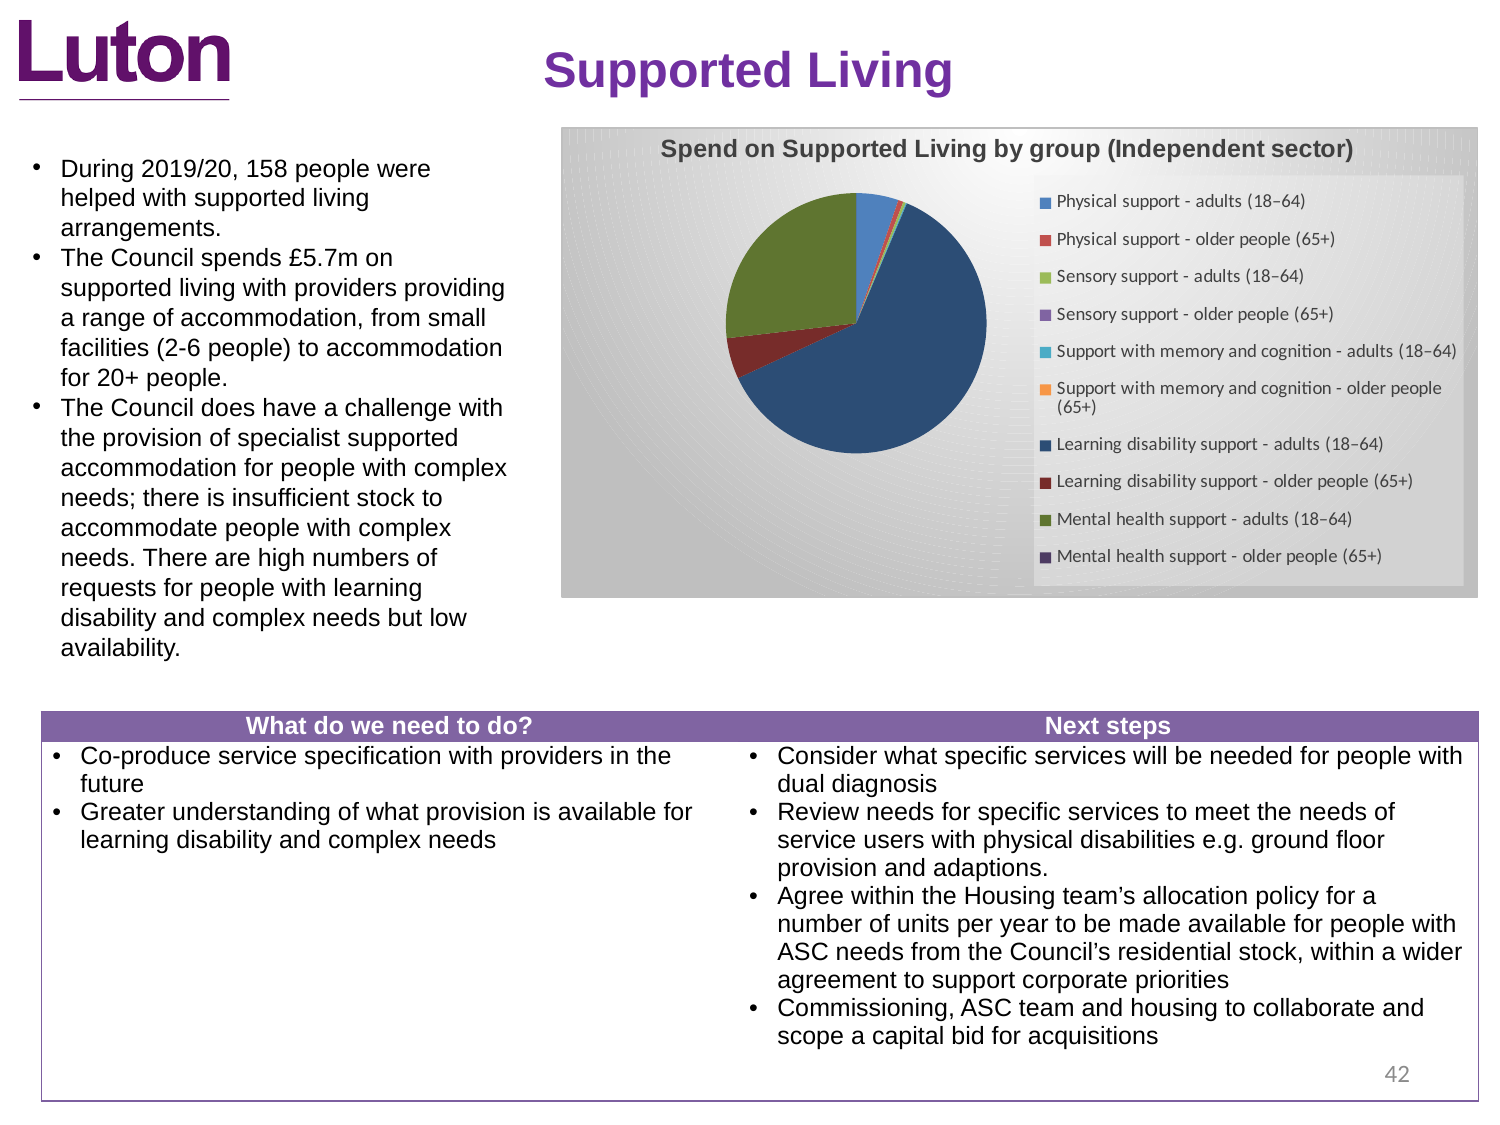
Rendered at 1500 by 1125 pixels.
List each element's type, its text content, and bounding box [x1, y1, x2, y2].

title Supported Living [73, 0, 1424, 161]
text_box During 2019/20, 158 people were helped with supported living arrangements. The Council spends £5.7m on supported living with providers providing a range of accommodation, from small facilities (2-6 people) to accommodation for 20+ people. The Council does have a challenge with the provision of specialist supported accommodation for people with complex needs; there is insufficient stock to accommodate people with complex needs. There are high numbers of requests for people with learning disability and complex needs but low availability. [17, 144, 526, 696]
table_header Next steps [738, 712, 1478, 741]
chart [560, 126, 1479, 599]
table_cell Co-produce service specification with providers in the future Greater understanding of what provision is available for learning disability and complex needs [42, 742, 738, 1100]
table_header What do we need to do? [42, 712, 738, 742]
table_cell Consider what specific services will be needed for people with dual diagnosis Review needs for specific services to meet the needs of service users with physical disabilities e.g. ground floor provision and adaptions. Agree within the Housing team’s allocation policy for a number of units per year to be made available for people with ASC needs from the Council’s residential stock, within a wider agreement to support corporate priorities Commissioning, ASC team and housing to collaborate and scope a capital bid for acquisitions [738, 742, 1478, 1100]
picture [17, 18, 231, 102]
